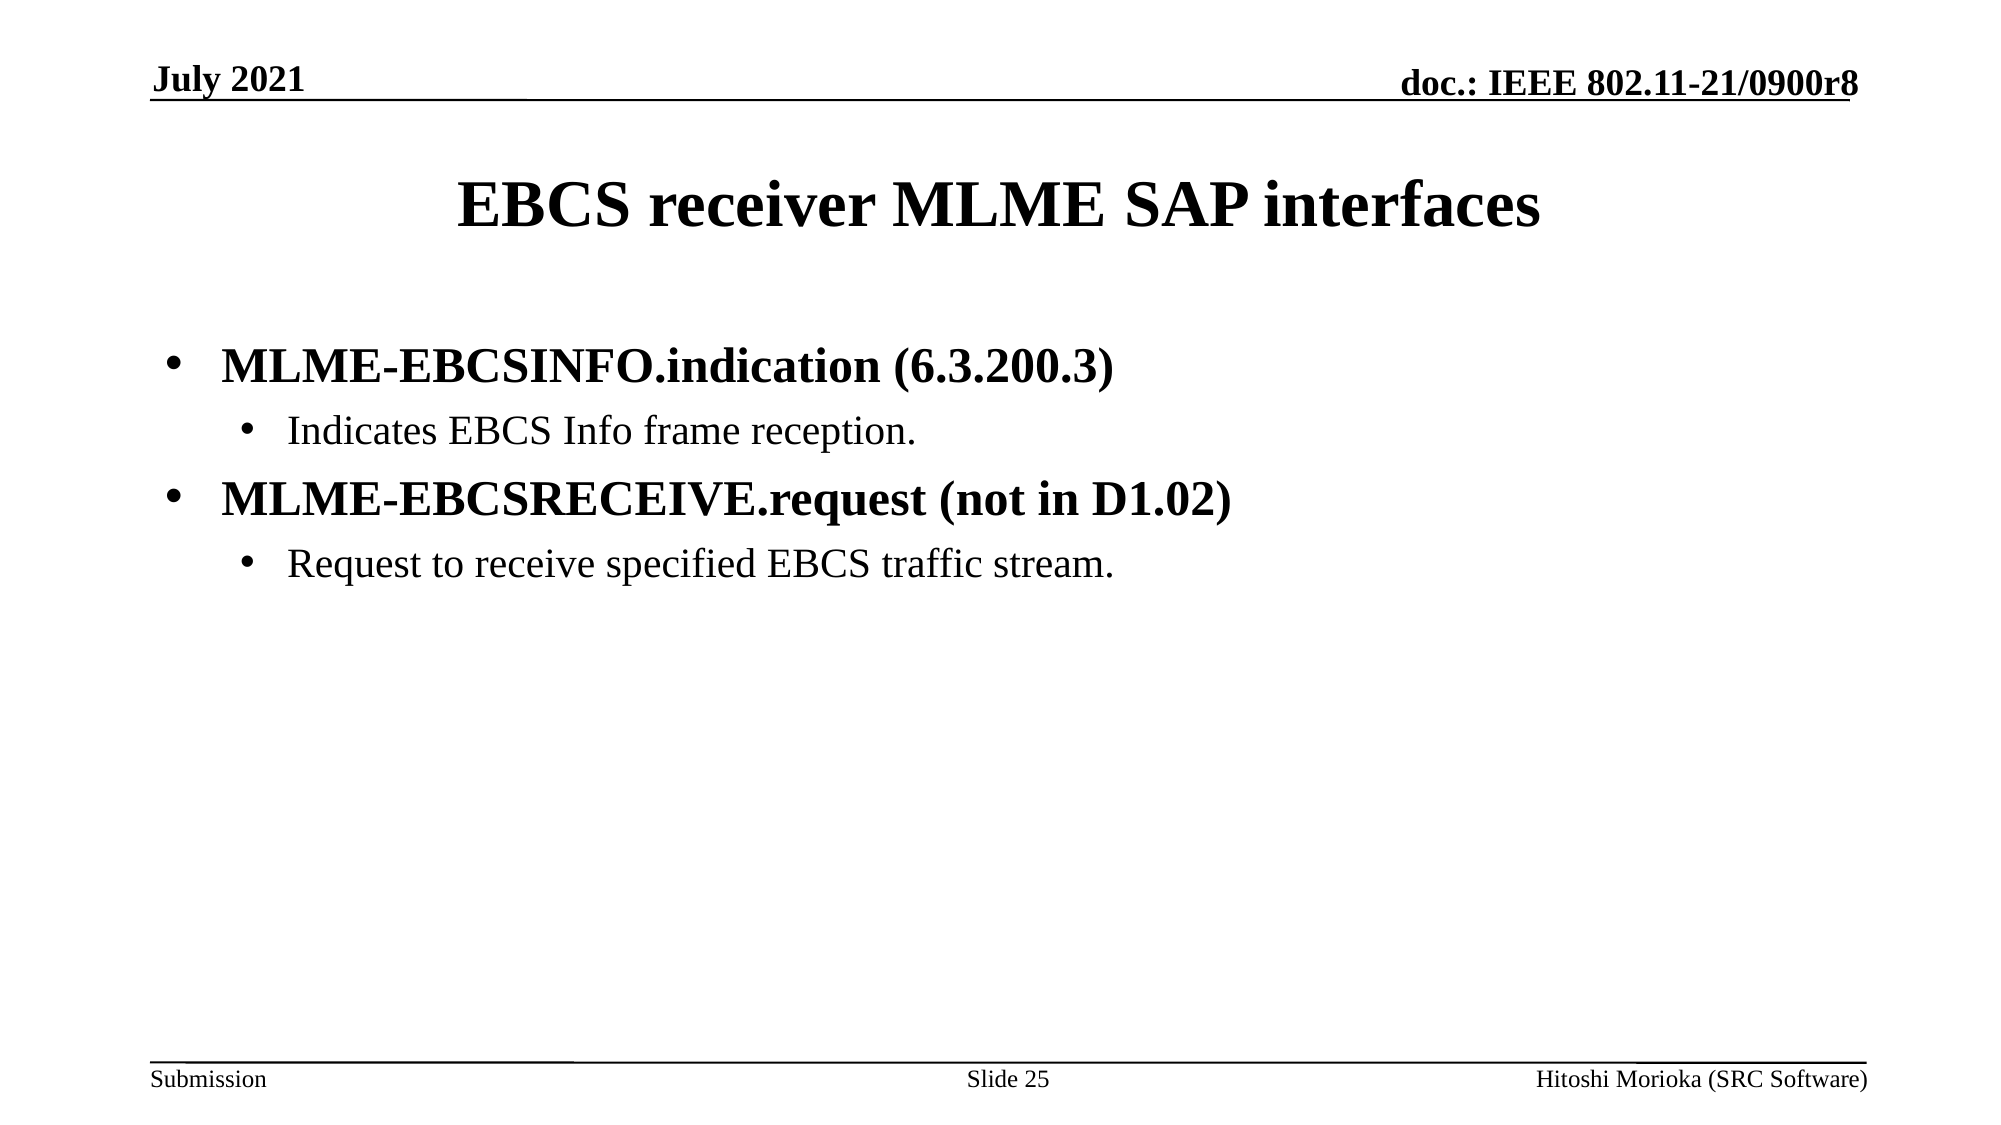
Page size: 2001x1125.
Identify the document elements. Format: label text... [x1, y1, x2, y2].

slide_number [152, 54, 563, 100]
list MLME-EBCSINFO.indication (6.3.200.3) Indicates EBCS Info frame reception. MLME-EBCSRECEIVE.request (not in D1.02) Request to receive specified EBCS traffic stream. [149, 324, 1850, 1000]
title EBCS receiver MLME SAP interfaces [149, 112, 1850, 288]
footer Hitoshi Morioka (SRC Software) [1171, 1061, 1869, 1093]
slide_number Slide 25 [950, 1061, 1067, 1123]
